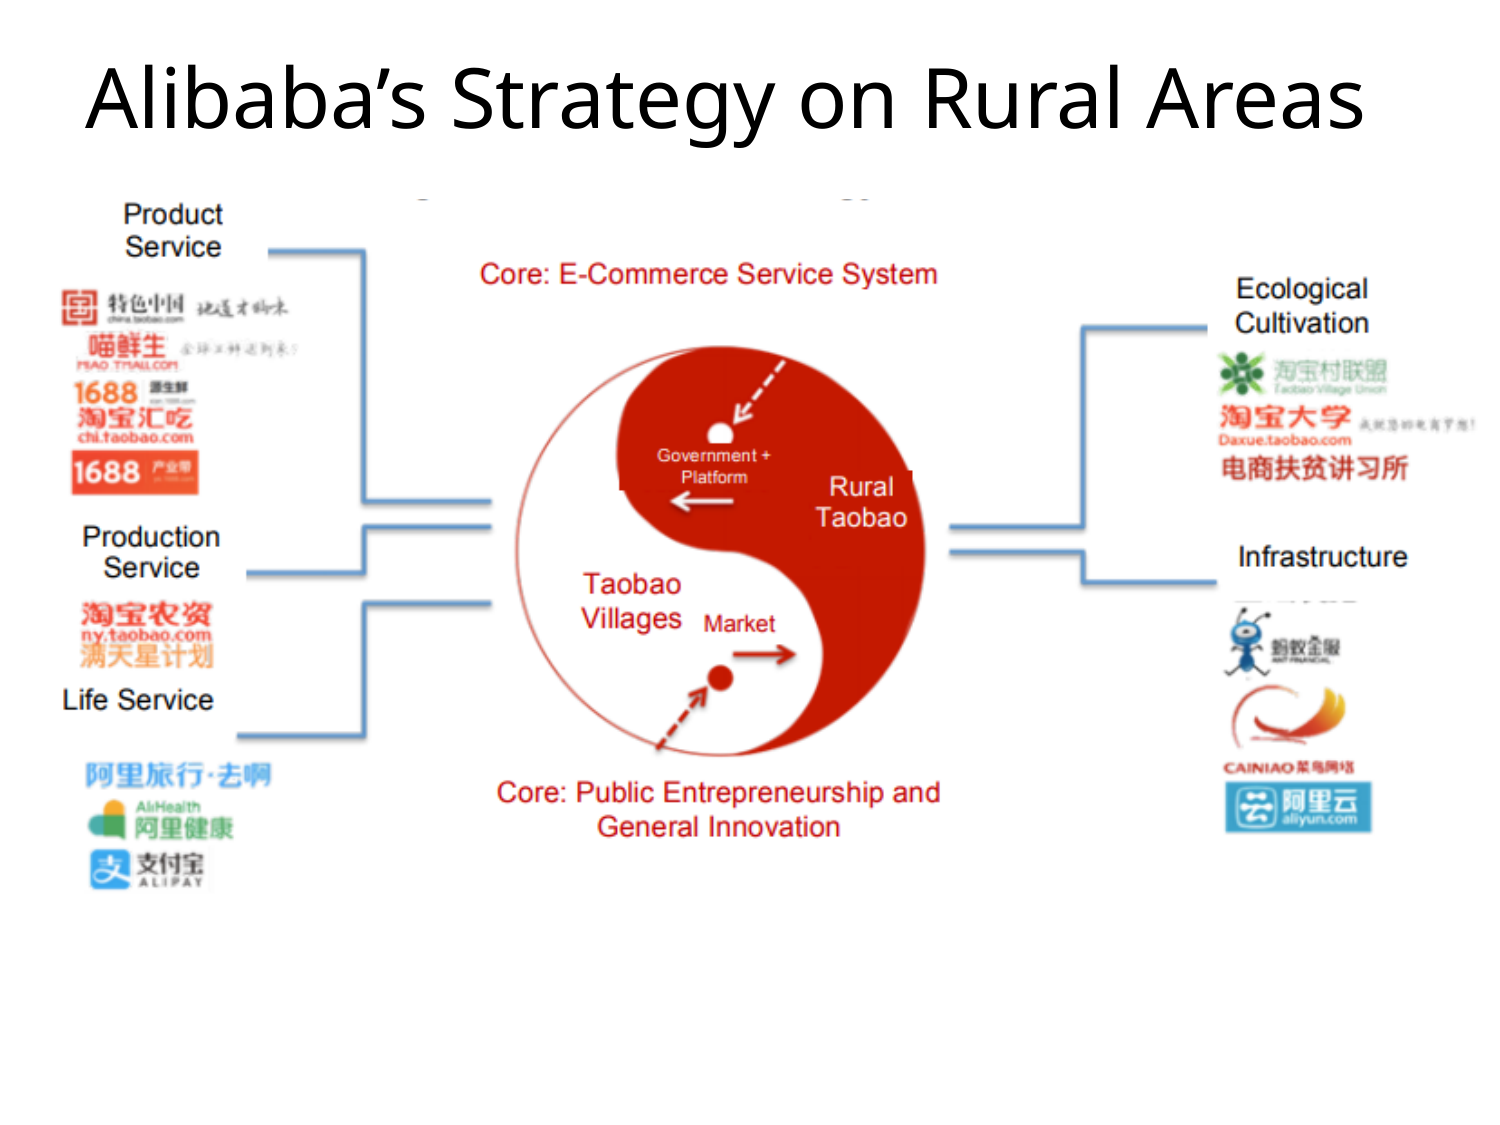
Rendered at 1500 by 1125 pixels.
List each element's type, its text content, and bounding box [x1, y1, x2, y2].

text_box Alibaba’s Strategy on Rural Areas [70, 37, 1383, 153]
picture [24, 199, 1495, 905]
